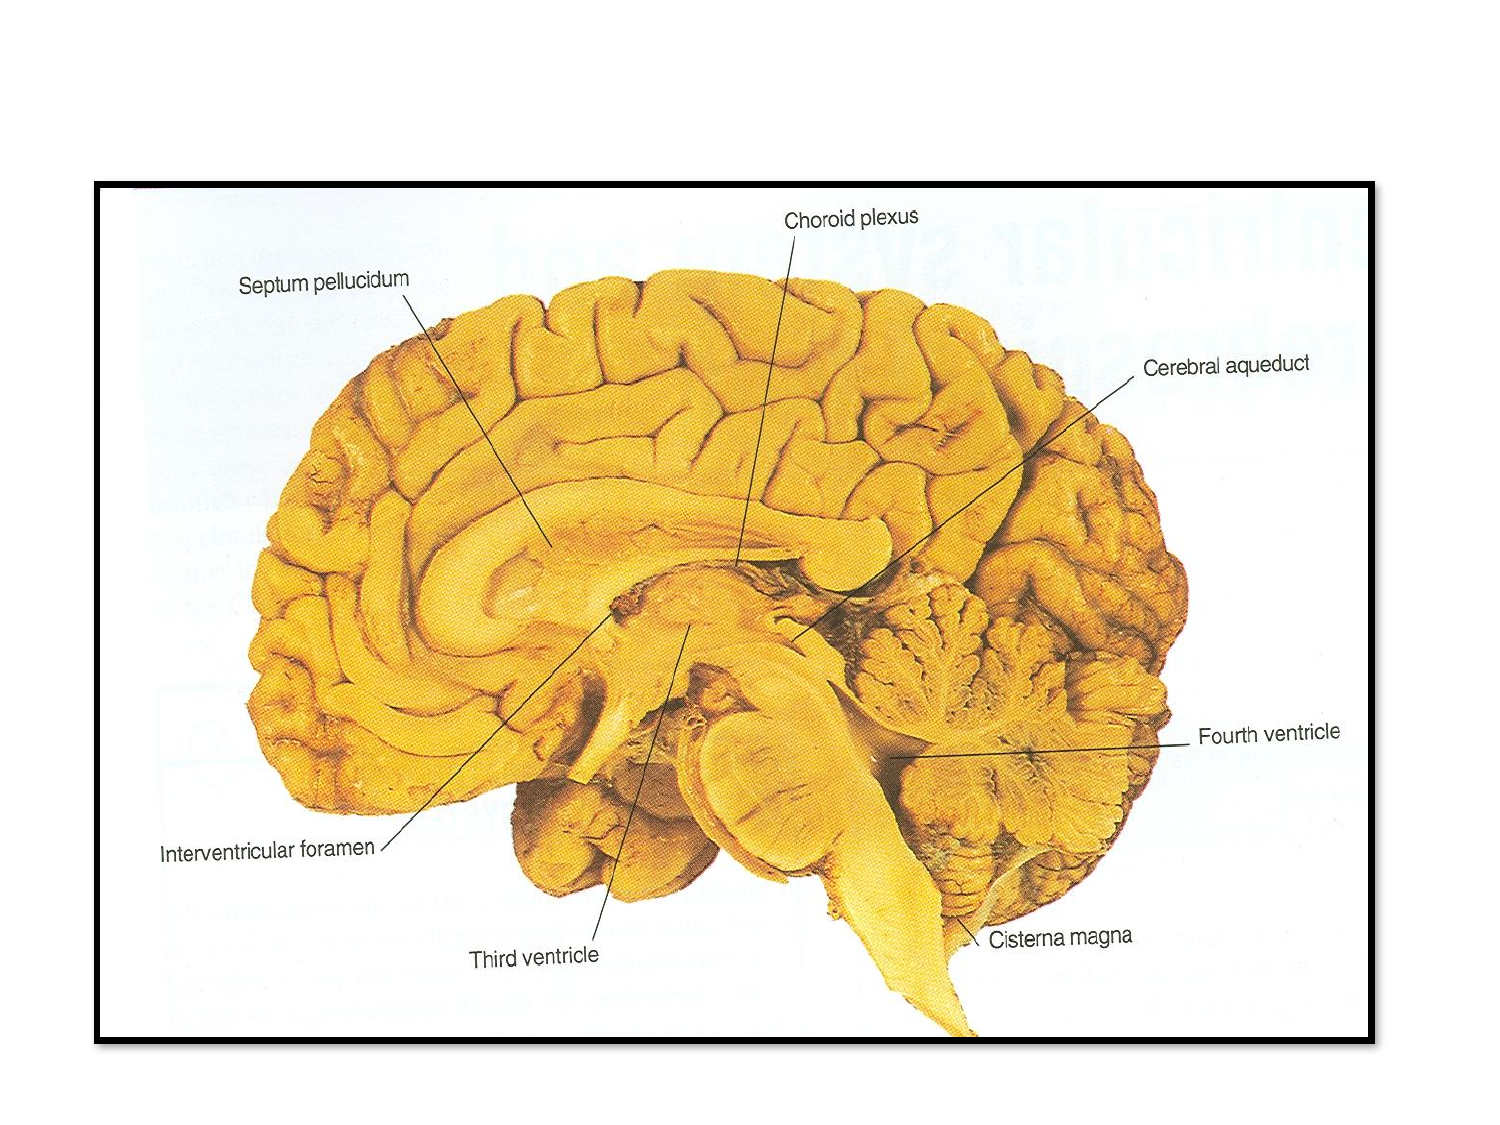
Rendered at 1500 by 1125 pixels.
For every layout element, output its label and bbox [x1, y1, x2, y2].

list [99, 187, 1369, 1038]
